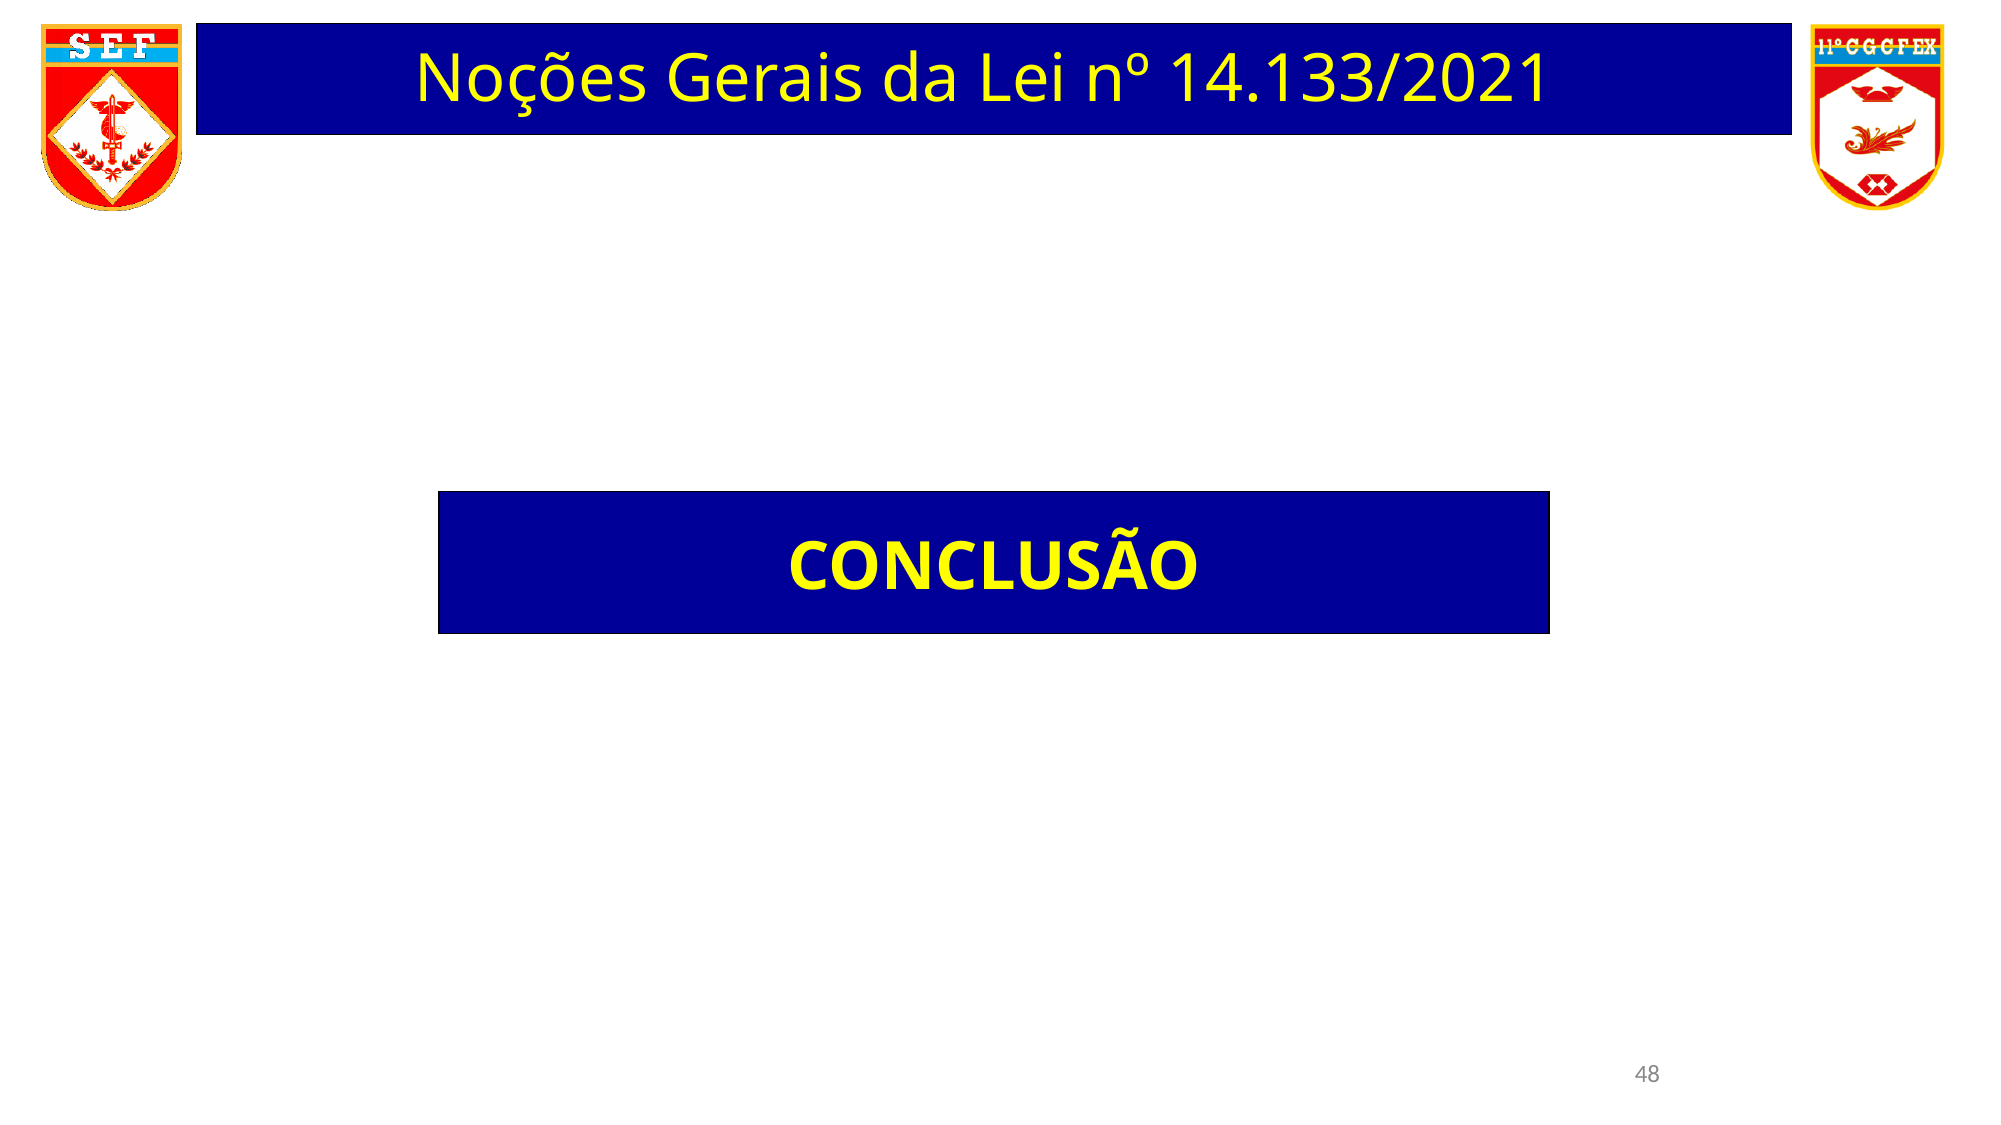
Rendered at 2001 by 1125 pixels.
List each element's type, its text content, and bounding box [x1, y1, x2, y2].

text_box CONCLUSÃO [438, 491, 1550, 634]
text_box 48 [1325, 1042, 1675, 1103]
picture [1809, 23, 1946, 212]
picture [40, 23, 182, 212]
text_box Noções Gerais da Lei nº 14.133/2021 [196, 23, 1792, 135]
